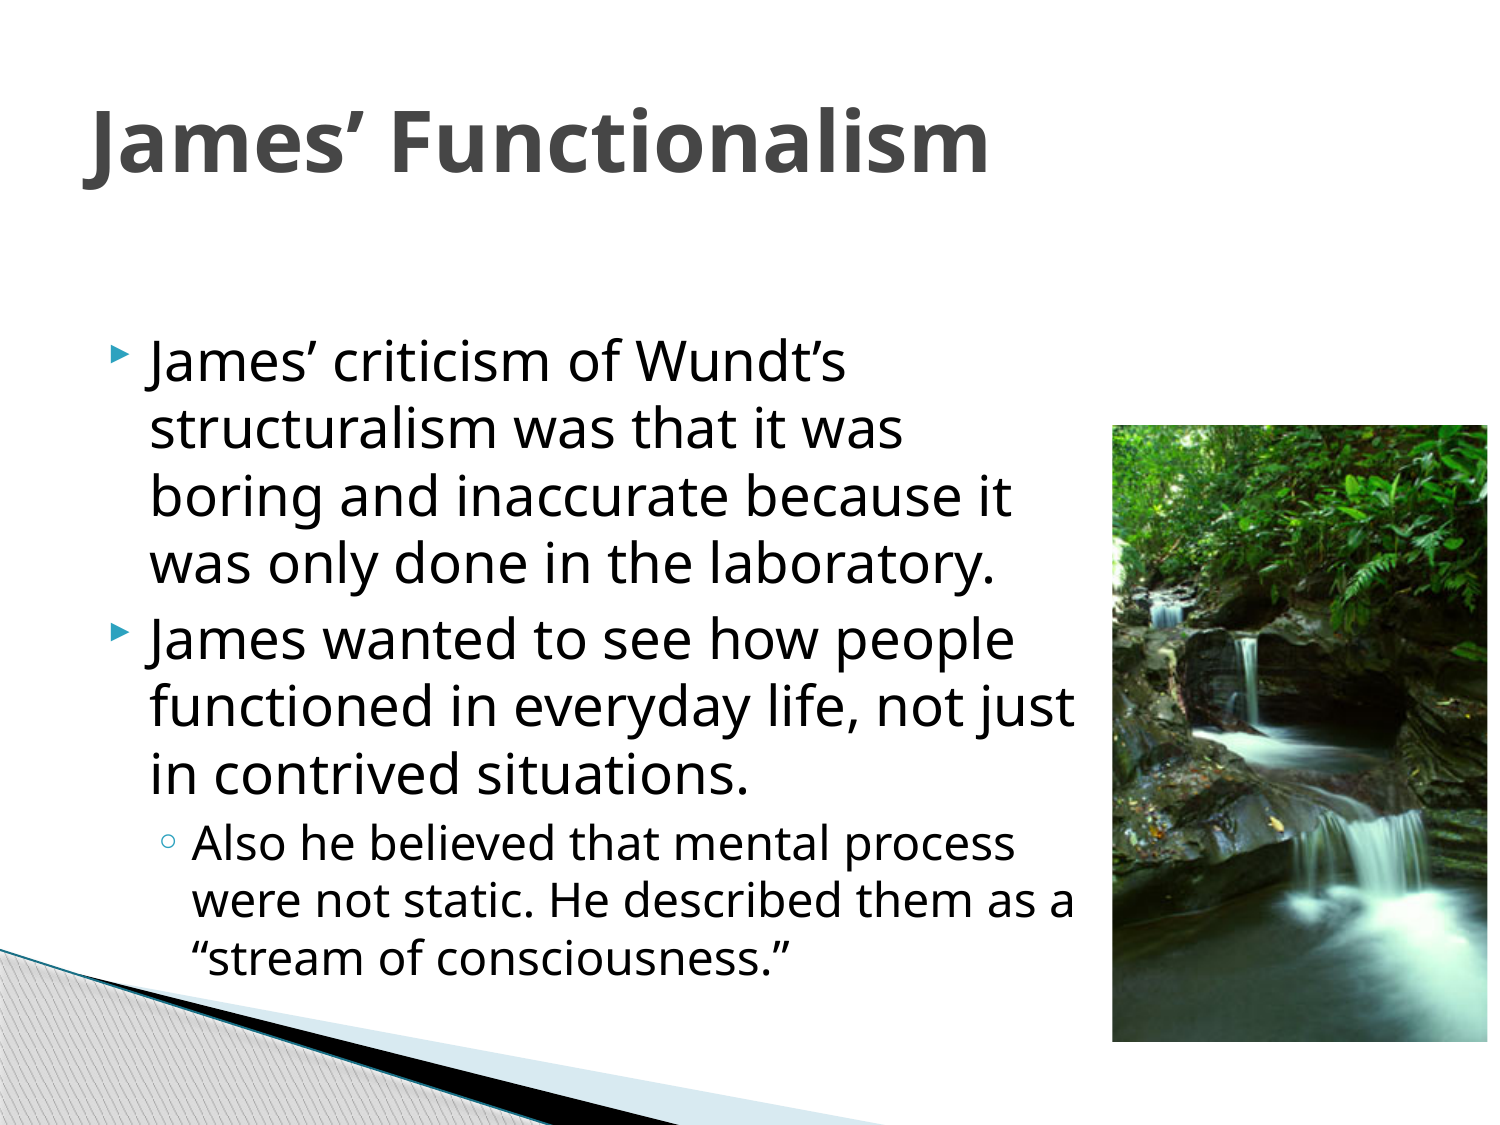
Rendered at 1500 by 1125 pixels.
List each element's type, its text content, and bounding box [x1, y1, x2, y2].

picture [1112, 424, 1488, 1042]
title James’ Functionalism [75, 45, 1425, 233]
list James’ criticism of Wundt’s structuralism was that it was boring and inaccurate because it was only done in the laboratory. James wanted to see how people functioned in everyday life, not just in contrived situations. Also he believed that mental process were not static. He described them as a “stream of consciousness.” [75, 317, 1100, 1050]
